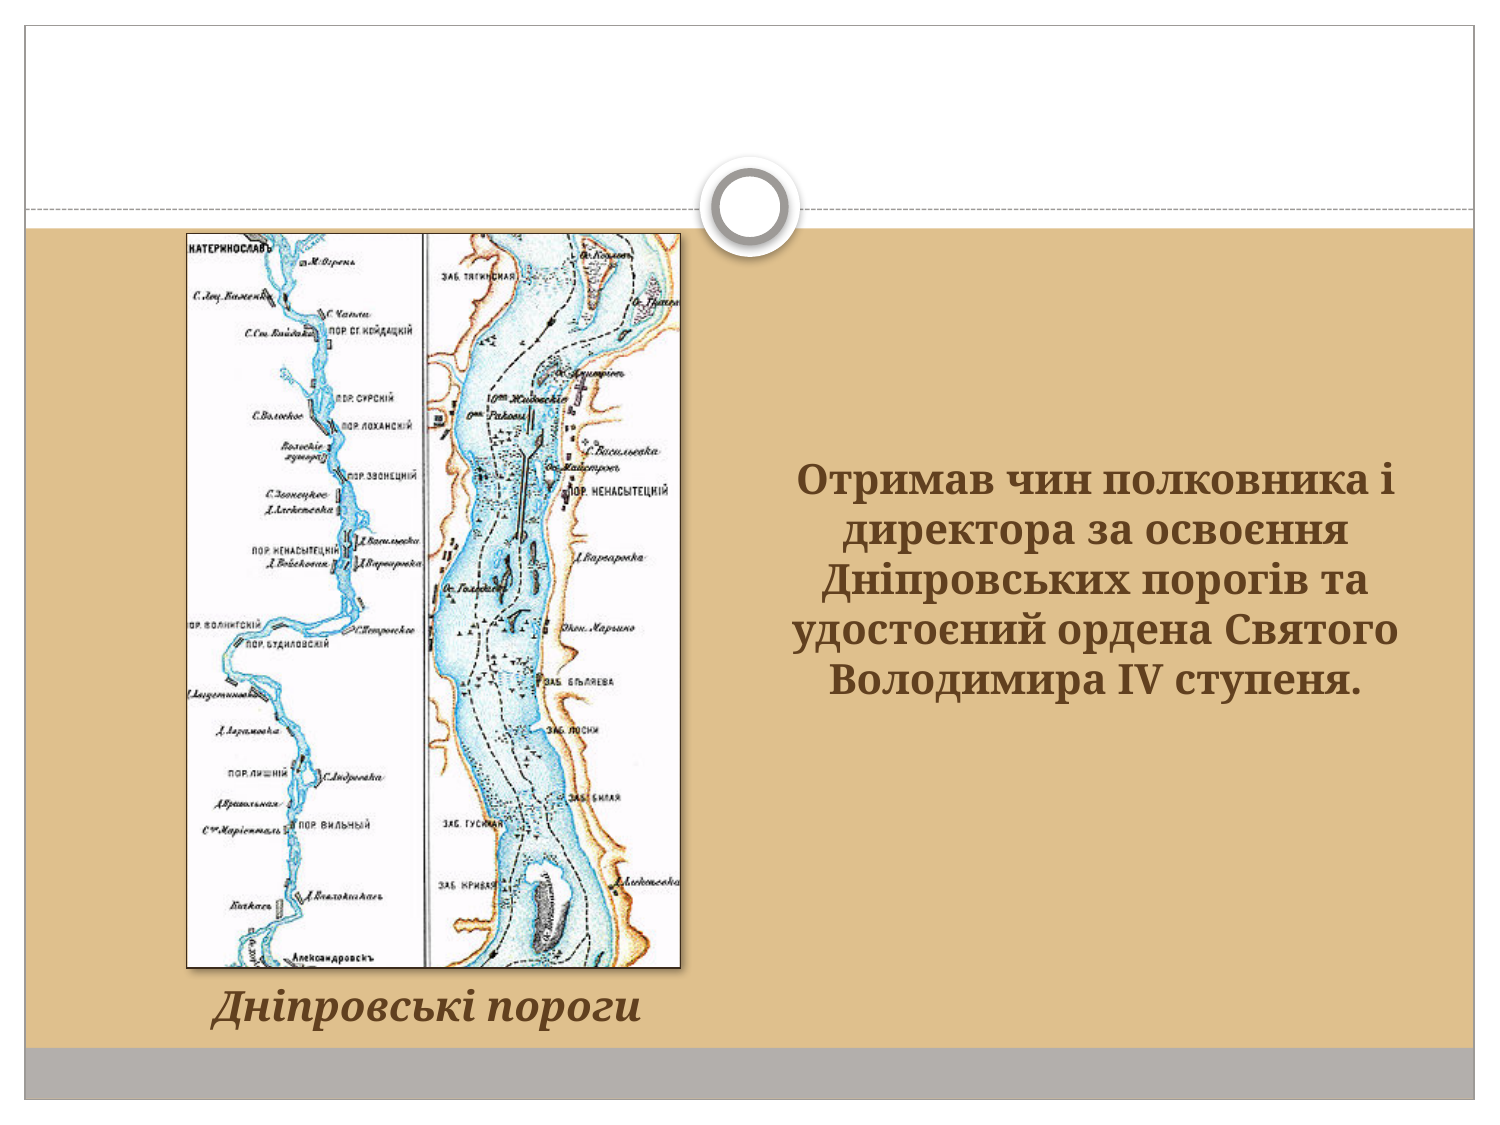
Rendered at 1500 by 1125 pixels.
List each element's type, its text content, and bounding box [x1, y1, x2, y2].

picture [187, 234, 680, 968]
text_box Дніпровські пороги [198, 979, 657, 1038]
text_box Отримав чин полковника і директора за освоєння Дніпровських порогів та удостоєний ордена Святого Володимира IV ступеня. [714, 445, 1477, 711]
